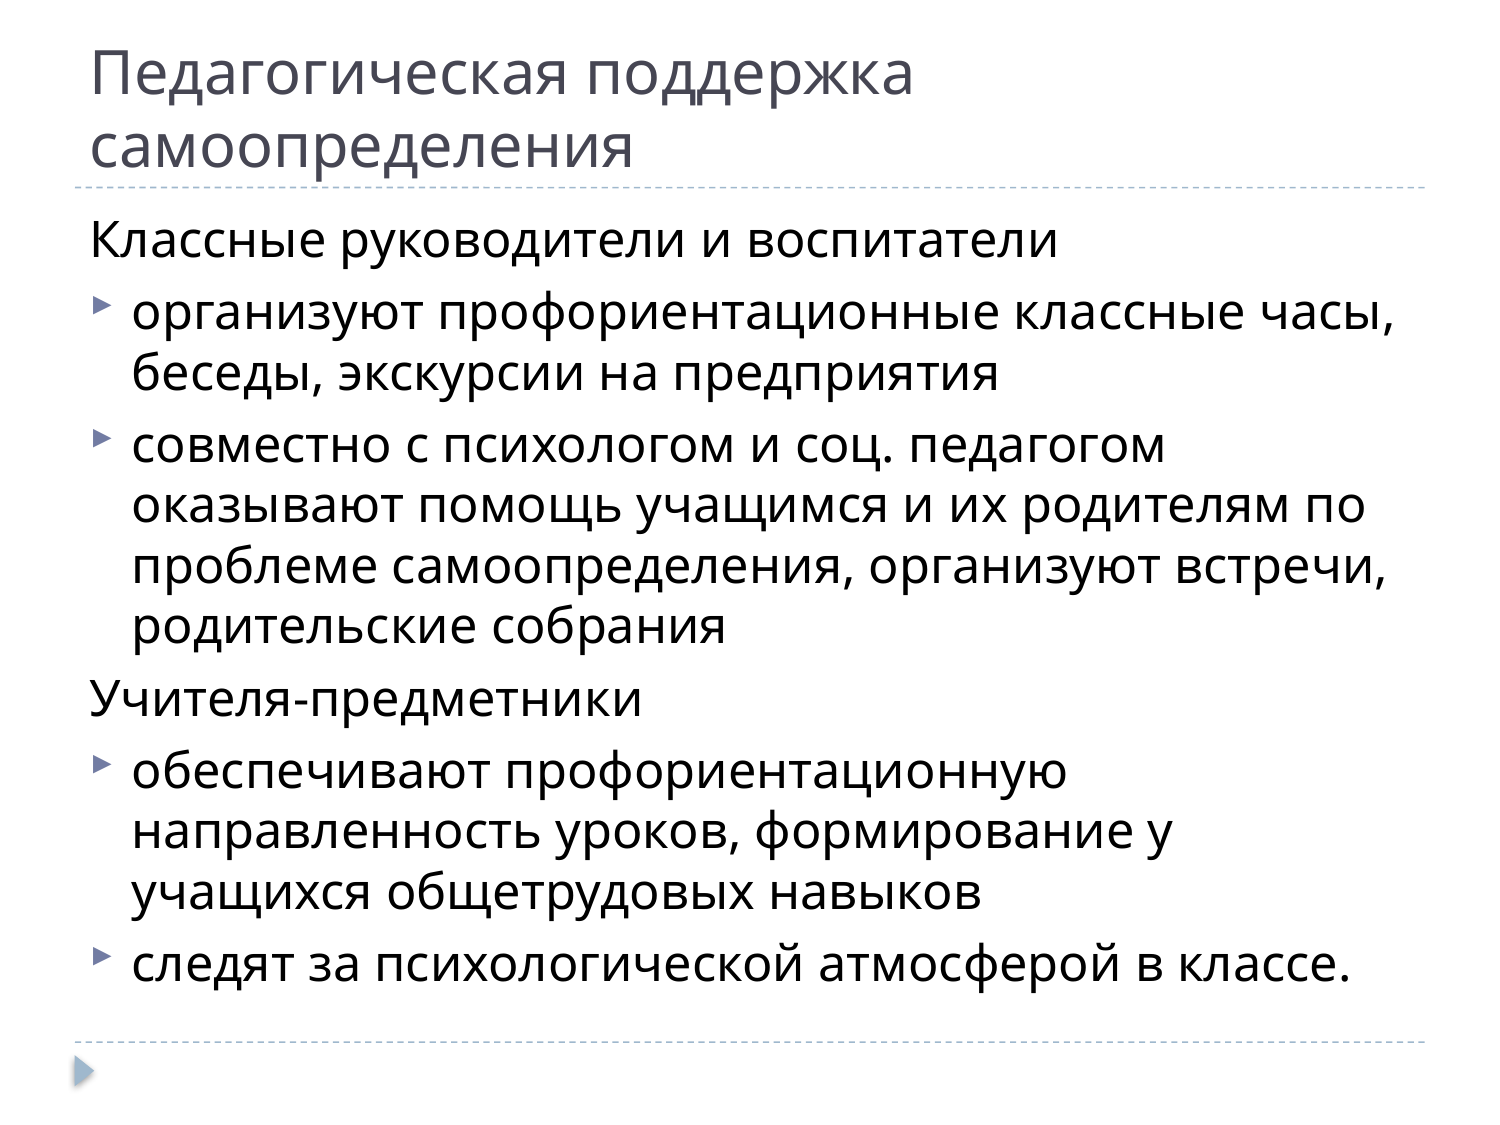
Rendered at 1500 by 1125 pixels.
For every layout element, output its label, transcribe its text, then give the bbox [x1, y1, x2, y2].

list Классные руководители и воспитатели организуют профориентационные классные часы, беседы, экскурсии на предприятия совместно с психологом и соц. педагогом оказывают помощь учащимся и их родителям по проблеме самоопределения, организуют встречи, родительские собрания Учителя-предметники обеспечивают профориентационную направленность уроков, формирование у учащихся общетрудовых навыков следят за психологической атмосферой в классе. [75, 200, 1425, 1010]
title Педагогическая поддержка самоопределения [75, 24, 1425, 188]
